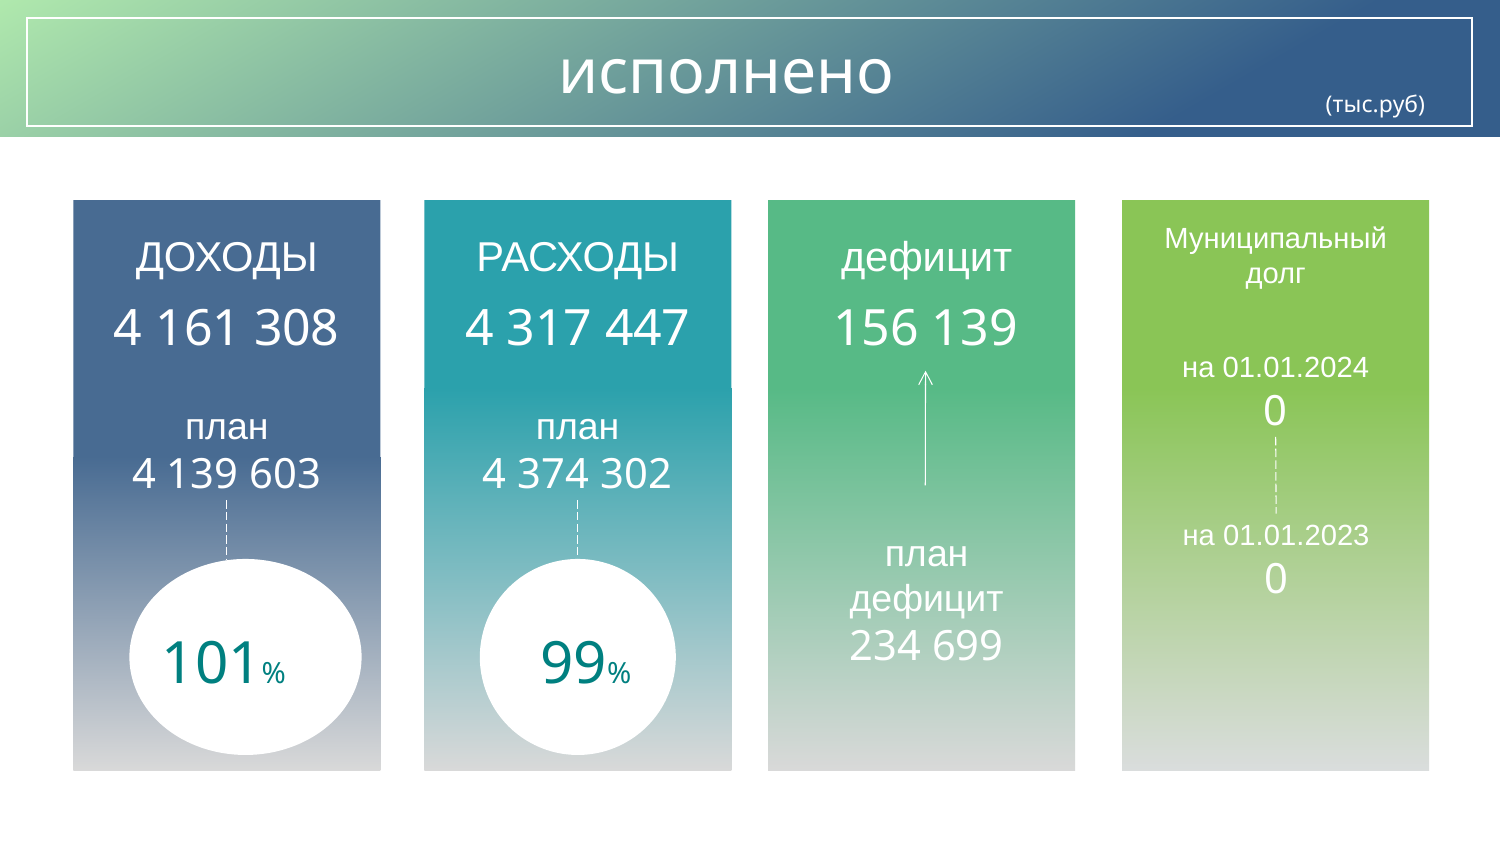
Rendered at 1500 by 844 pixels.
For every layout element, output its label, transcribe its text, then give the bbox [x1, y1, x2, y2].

text_box план дефицит 234 699 [843, 526, 1010, 672]
text_box Муниципальный долг [1129, 216, 1423, 293]
text_box 4 317 447 [459, 292, 697, 358]
text_box ДОХОДЫ [130, 226, 324, 282]
text_box 4 161 308 [108, 292, 346, 358]
text_box [26, 17, 1473, 127]
text_box [128, 557, 363, 756]
text_box [767, 199, 1076, 772]
text_box [1121, 199, 1430, 772]
text_box РАСХОДЫ [470, 226, 685, 282]
text_box на 01.01.2024 0 [1176, 345, 1376, 437]
text_box (тыс.руб) [1286, 86, 1465, 120]
text_box план 4 139 603 [126, 399, 328, 500]
text_box [423, 199, 732, 772]
text_box [0, 0, 1500, 138]
text_box [478, 557, 676, 756]
text_box 156 139 [827, 292, 1024, 358]
text_box дефицит [835, 226, 1019, 282]
text_box [72, 199, 381, 772]
text_box план 4 374 302 [477, 399, 679, 500]
text_box 99% [491, 617, 681, 674]
text_box на 01.01.2023 0 [1176, 513, 1376, 605]
text_box 101% [147, 617, 336, 674]
